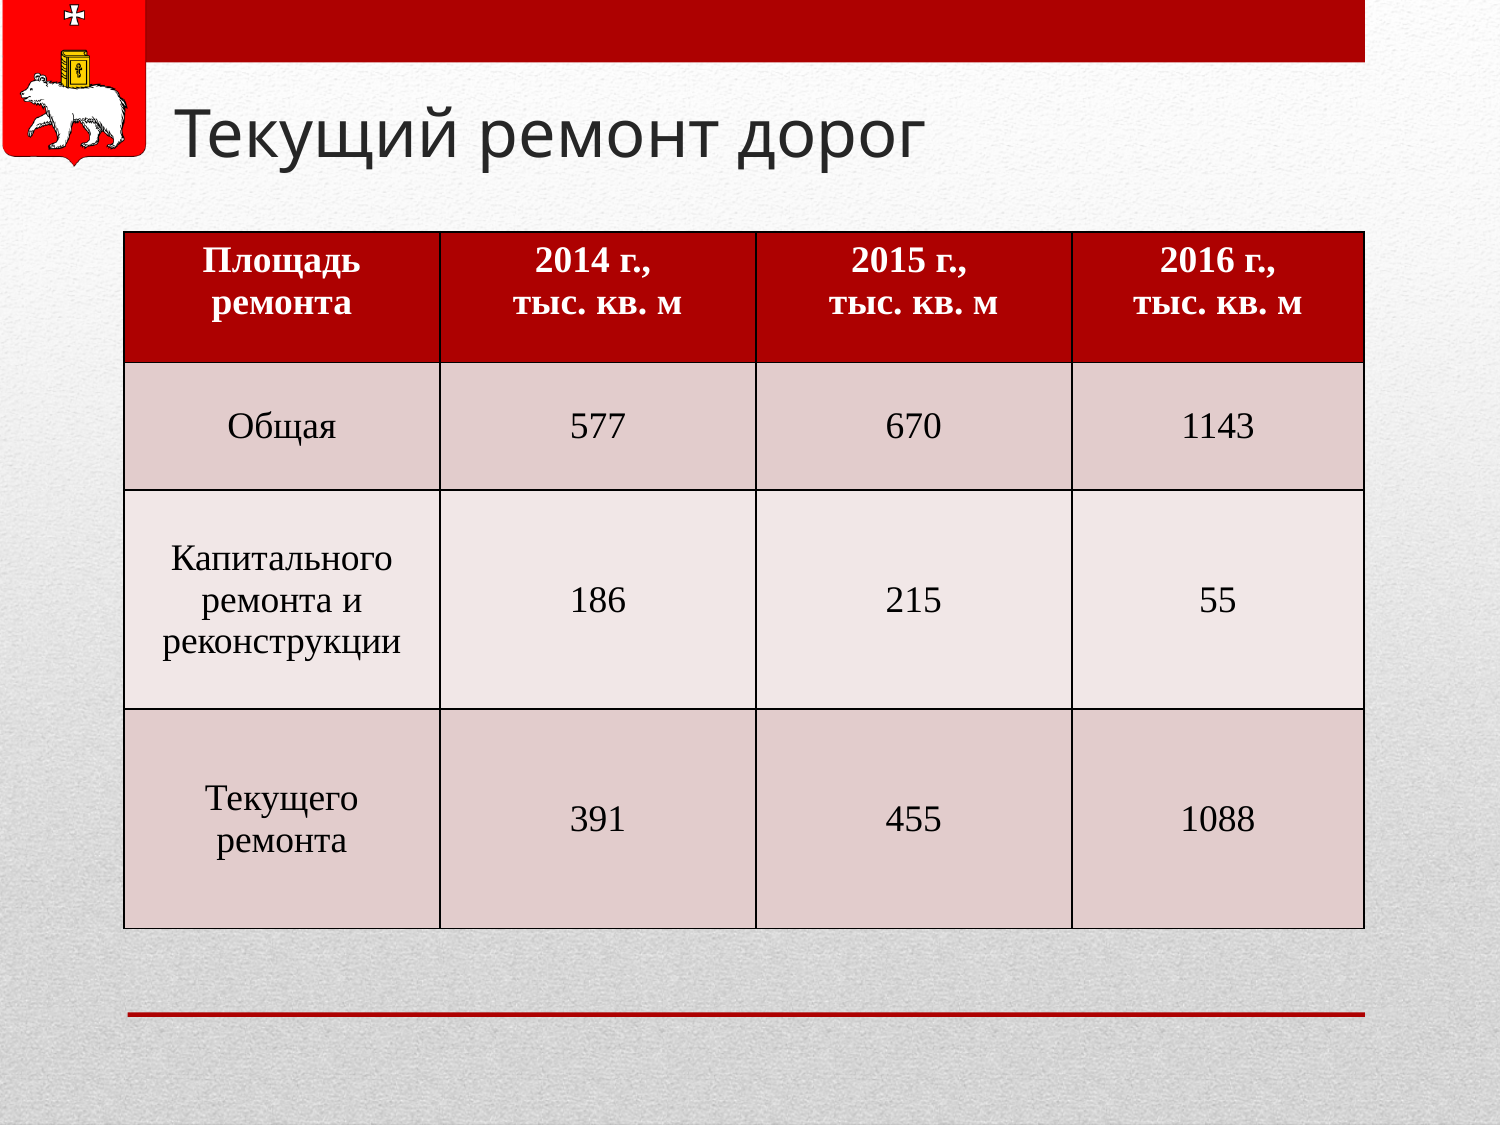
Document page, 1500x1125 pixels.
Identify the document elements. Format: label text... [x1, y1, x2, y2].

table_cell 577 [441, 363, 755, 489]
table_cell 670 [757, 363, 1071, 489]
table_cell 391 [441, 710, 755, 928]
table_header 2016 г., тыс. кв. м [1073, 233, 1363, 362]
table_cell Капитального ремонта и реконструкции [125, 491, 439, 708]
table_cell 186 [441, 491, 755, 708]
table_cell 1143 [1073, 363, 1363, 489]
table_header 2015 г., тыс. кв. м [757, 233, 1071, 362]
table_header 2014 г., тыс. кв. м [441, 233, 755, 362]
table_cell Текущего ремонта [125, 710, 439, 928]
table_cell 55 [1073, 491, 1363, 708]
table_cell 1088 [1073, 710, 1363, 928]
table_cell 215 [757, 491, 1071, 708]
picture [0, 0, 148, 174]
table_cell 455 [757, 710, 1071, 928]
table_cell Общая [125, 363, 439, 489]
title Текущий ремонт дорог [159, 83, 1411, 347]
table_header Площадь ремонта [125, 233, 439, 362]
